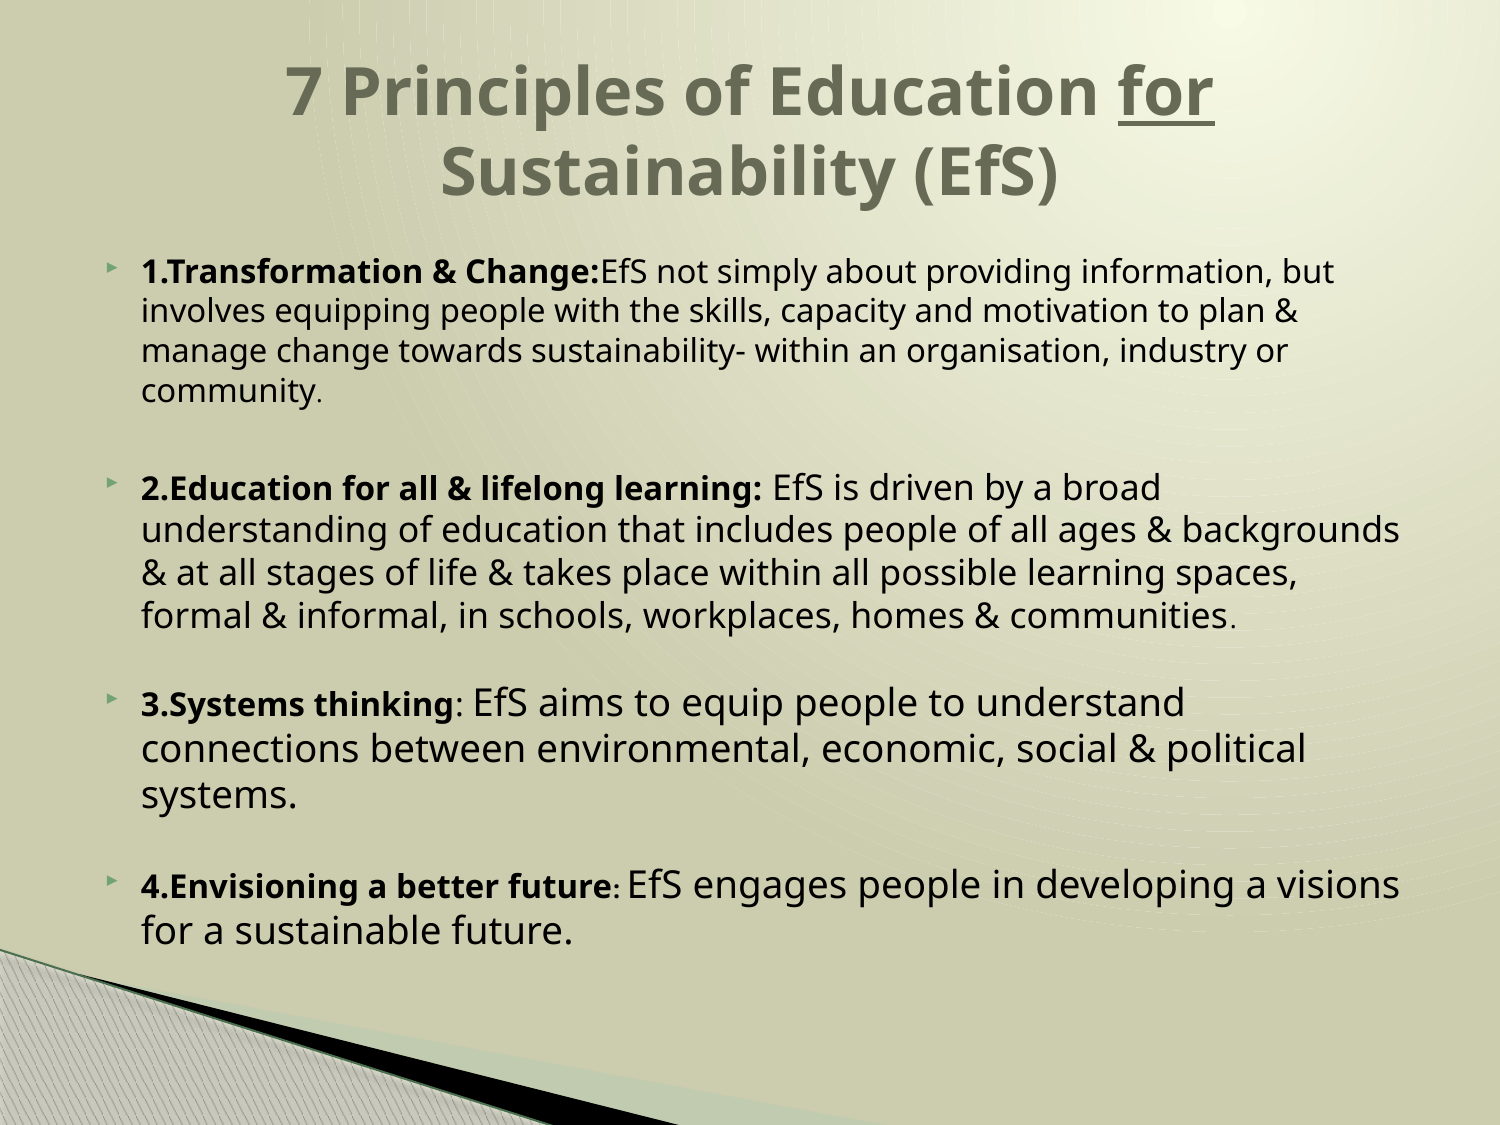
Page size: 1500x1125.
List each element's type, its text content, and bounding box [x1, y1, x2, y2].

title 7 Principles of Education for Sustainability (EfS) [46, 46, 1454, 211]
list 1.Transformation & Change:EfS not simply about providing information, but involves equipping people with the skills, capacity and motivation to plan & manage change towards sustainability- within an organisation, industry or community. 2.Education for all & lifelong learning: EfS is driven by a broad understanding of education that includes people of all ages & backgrounds & at all stages of life & takes place within all possible learning spaces, formal & informal, in schools, workplaces, homes & communities. 3.Systems thinking: EfS aims to equip people to understand connections between environmental, economic, social & political systems. 4.Envisioning a better future: EfS engages people in developing a visions for a sustainable future. [75, 243, 1425, 986]
